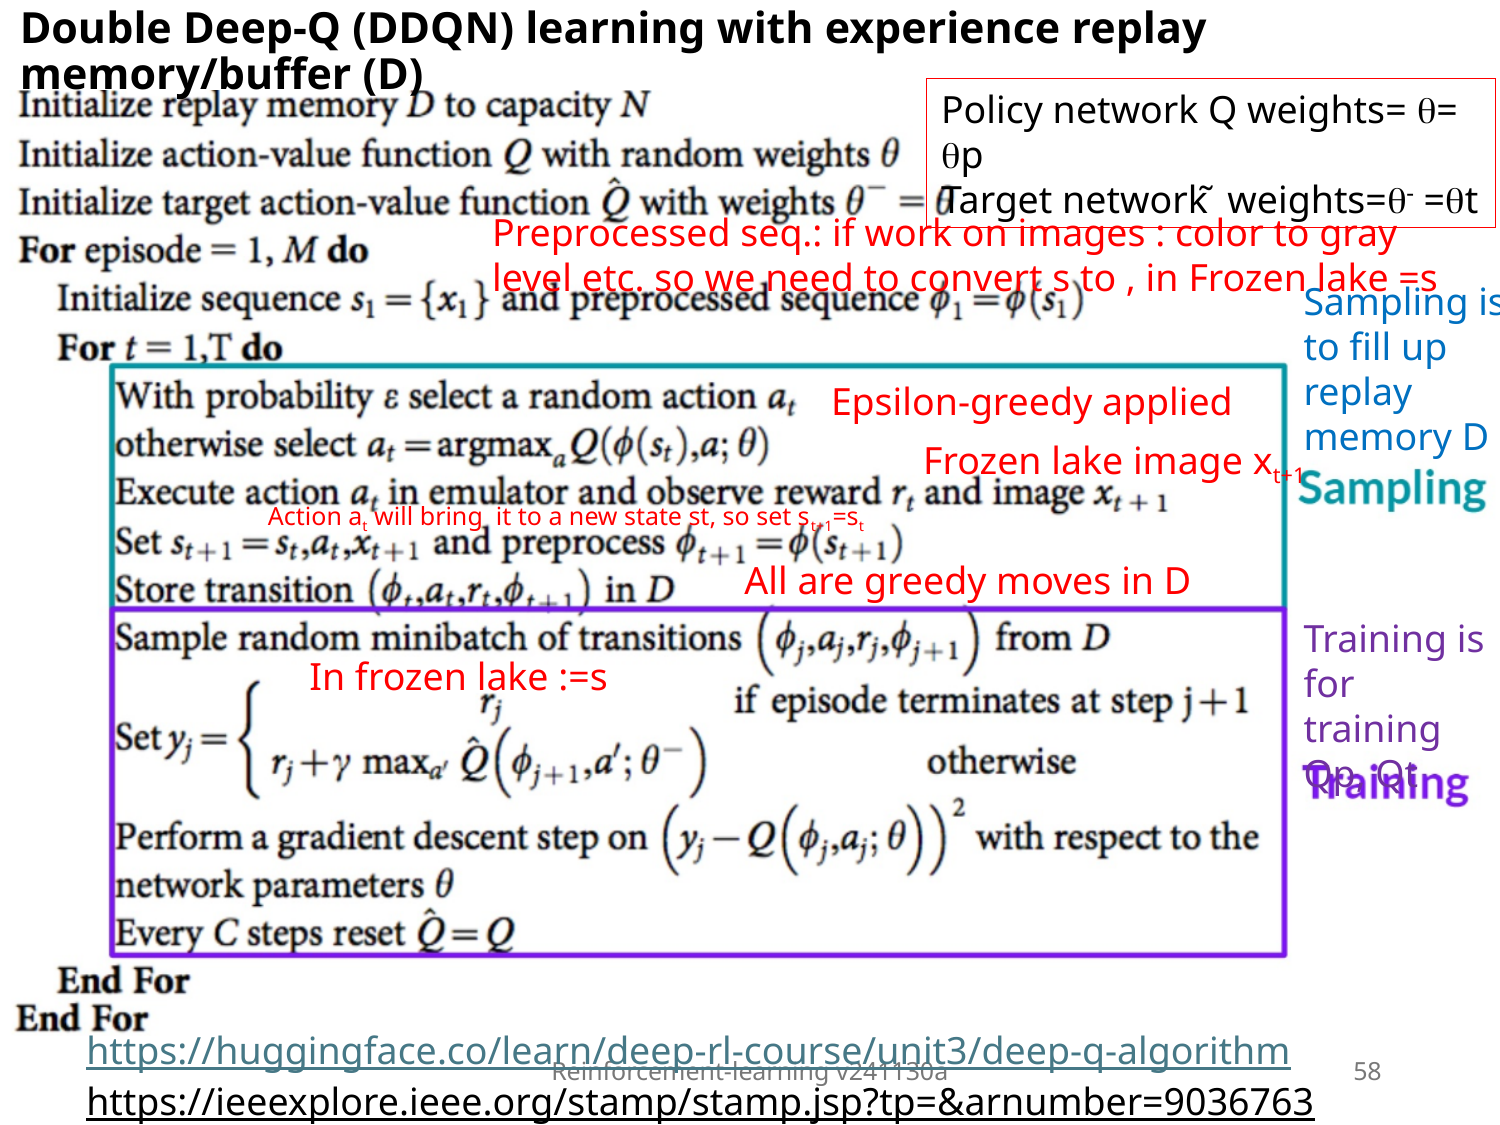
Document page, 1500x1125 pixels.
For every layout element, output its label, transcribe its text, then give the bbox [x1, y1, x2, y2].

text_box https://huggingface.co/learn/deep-rl-course/unit3/deep-q-algorithm https://ieeexplore.ieee.org/stamp/stamp.jsp?tp=&arnumber=9036763 [71, 1037, 1350, 1125]
picture [0, 90, 1498, 1037]
slide_number 58 [1350, 1042, 1397, 1103]
title Double Deep-Q (DDQN) learning with experience replay memory/buffer (D) [4, 0, 1500, 107]
